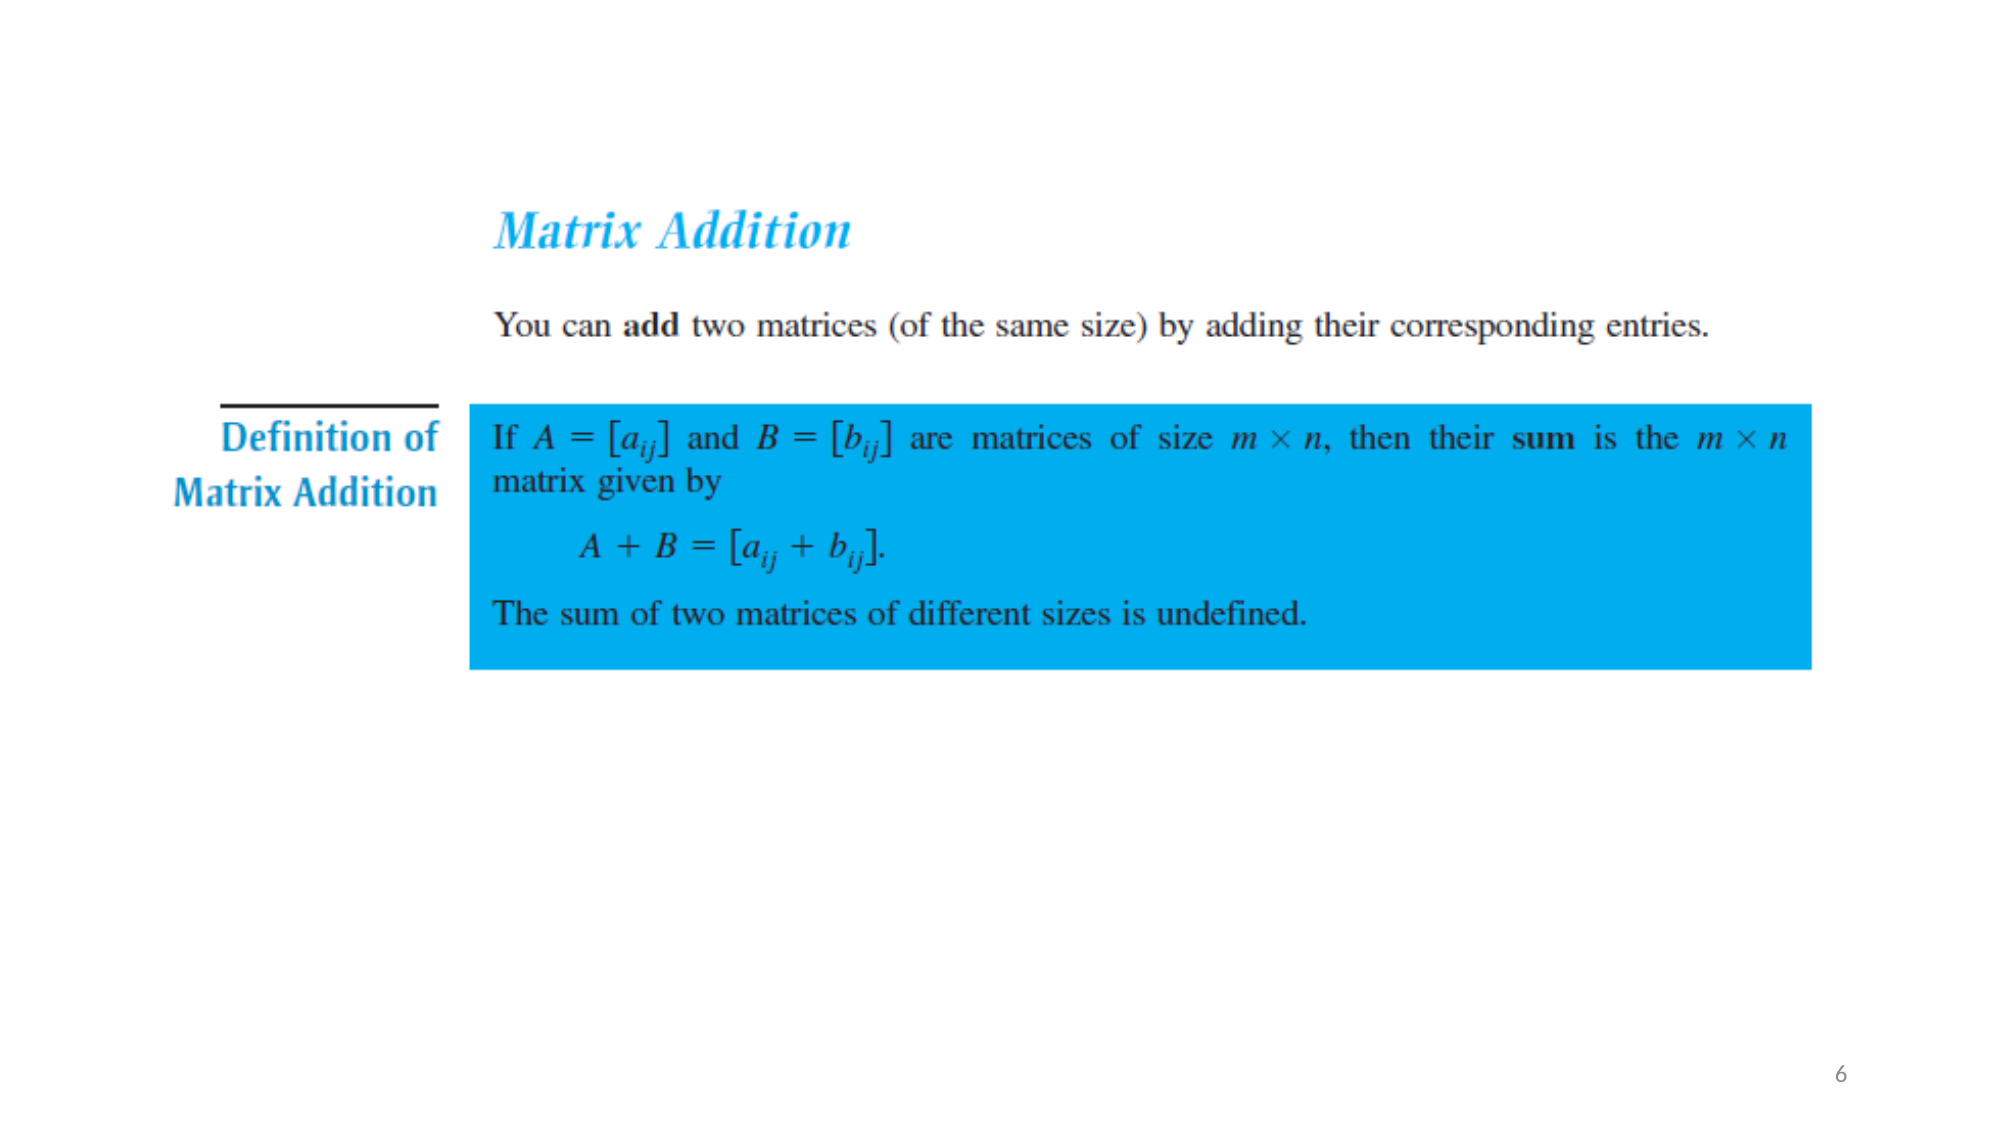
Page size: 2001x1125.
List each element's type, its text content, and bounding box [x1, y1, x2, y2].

picture [137, 202, 1892, 697]
slide_number 6 [1412, 1042, 1863, 1103]
